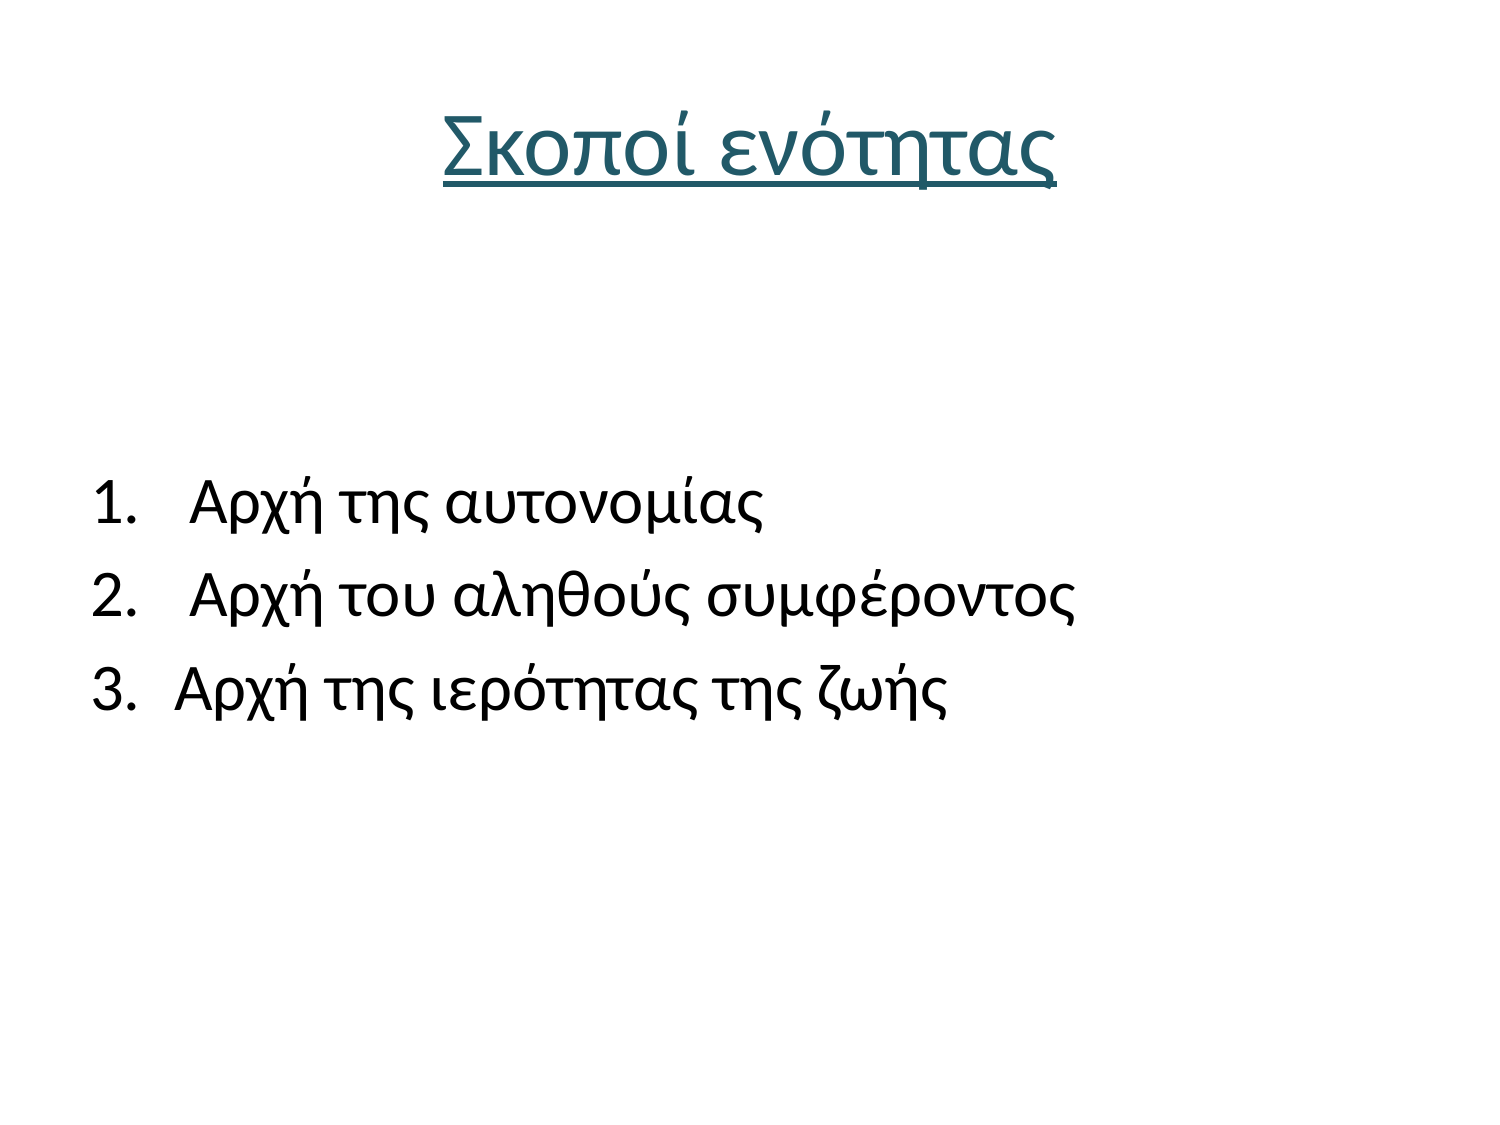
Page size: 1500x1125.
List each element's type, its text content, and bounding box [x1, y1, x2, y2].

list Αρχή της αυτονομίας Αρχή του αληθούς συμφέροντος Αρχή της ιερότητας της ζωής [75, 262, 1425, 1005]
title Σκοποί ενότητας [75, 45, 1425, 233]
